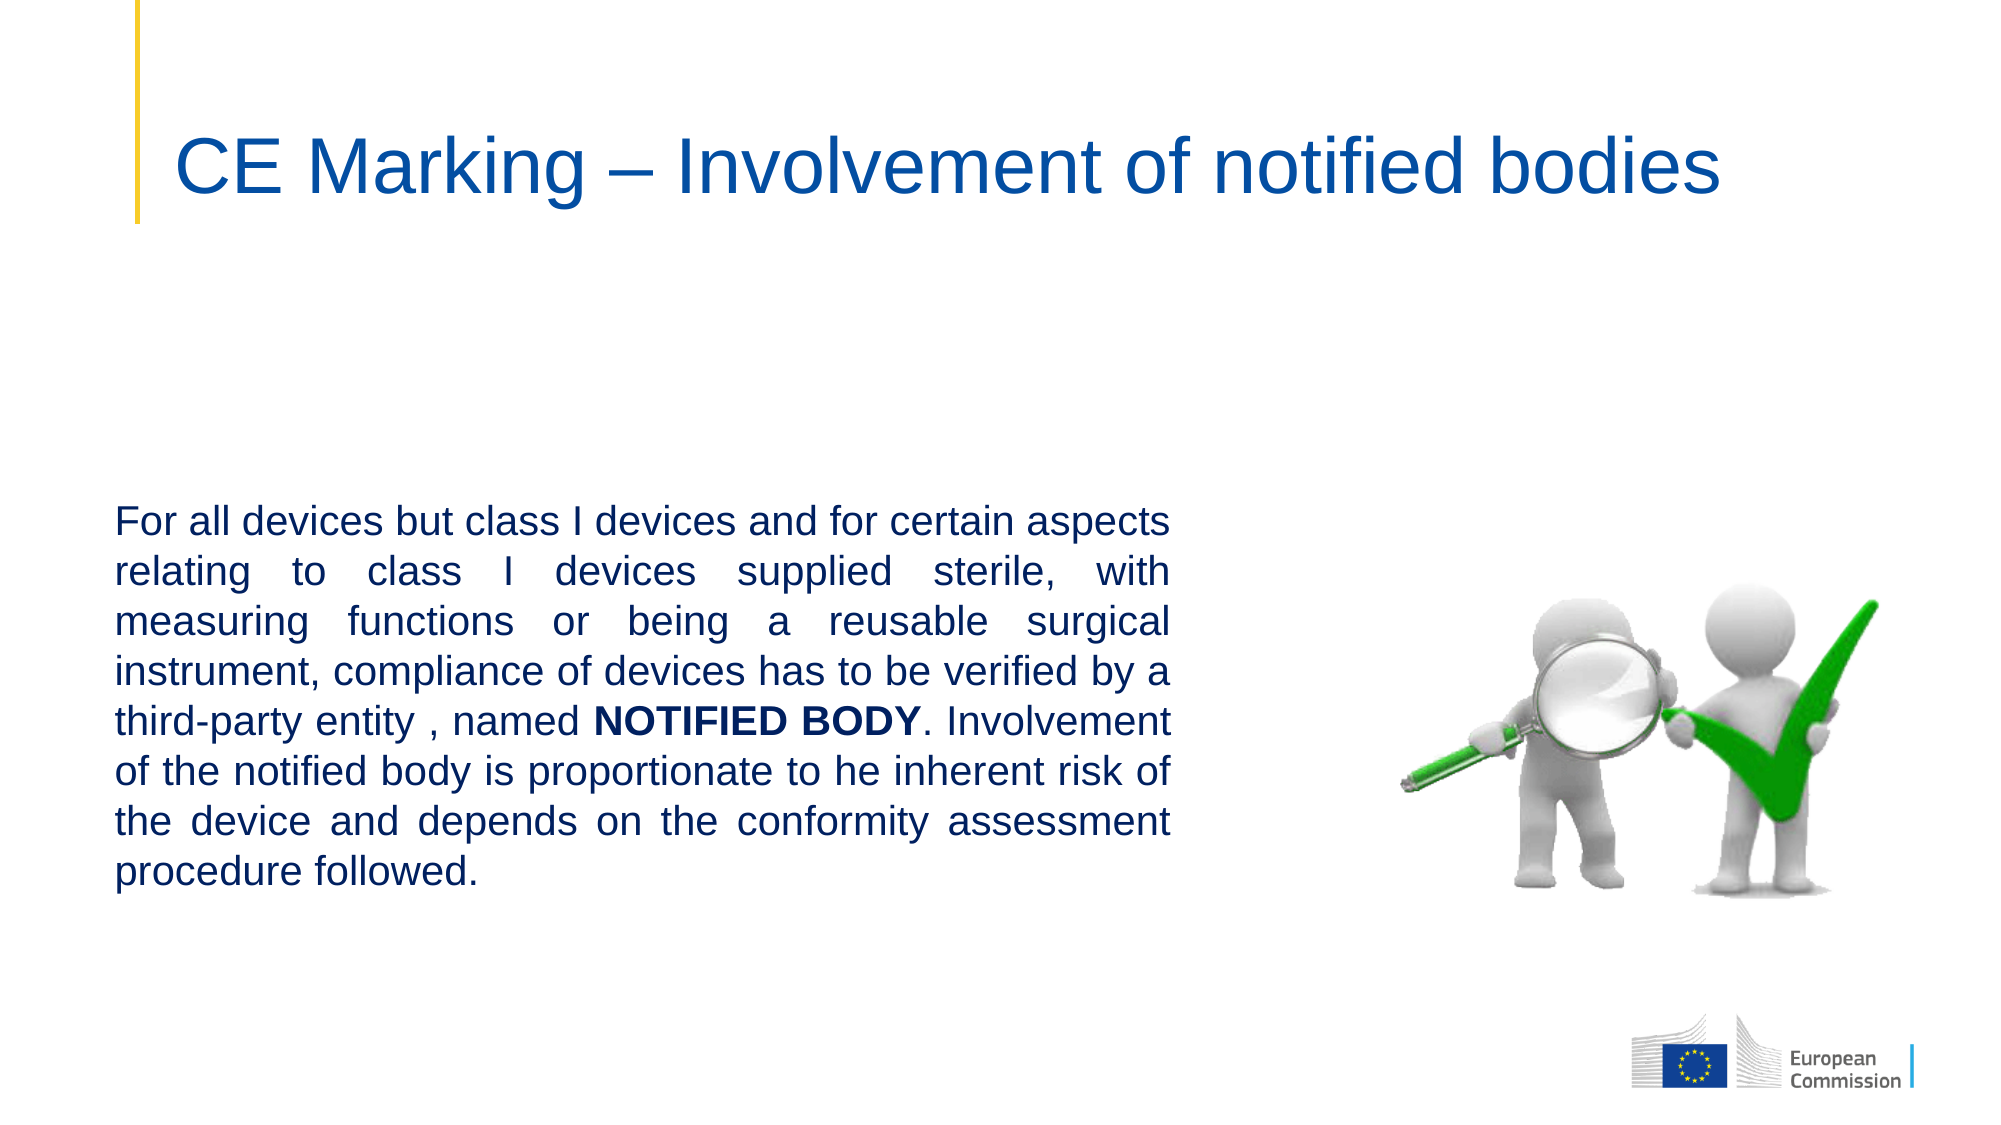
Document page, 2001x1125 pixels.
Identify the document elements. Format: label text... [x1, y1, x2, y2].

picture [1400, 577, 1886, 906]
picture [1631, 1013, 1915, 1091]
title CE Marking – Involvement of notified bodies [159, 82, 1843, 211]
text_box For all devices but class I devices and for certain aspects relating to class I devices supplied sterile, with measuring functions or being a reusable surgical instrument, compliance of devices has to be verified by a third-party entity , named NOTIFIED BODY. Involvement of the notified body is proportionate to he inherent risk of the device and depends on the conformity assessment procedure followed. [99, 486, 1187, 902]
